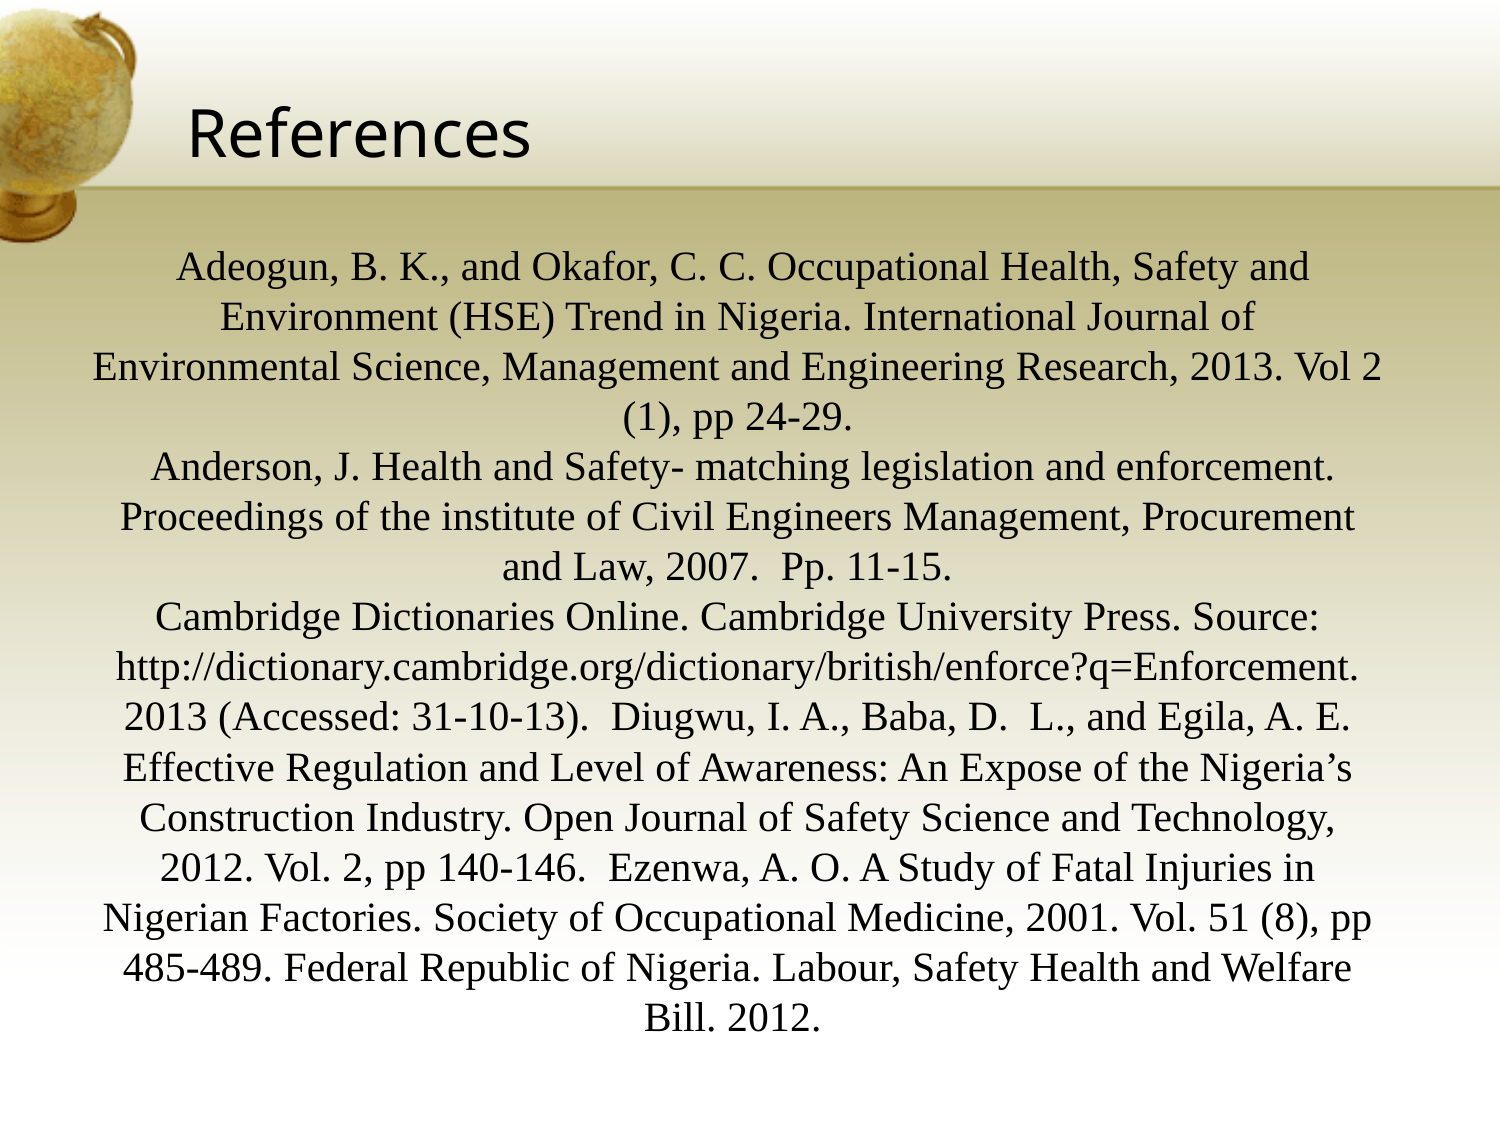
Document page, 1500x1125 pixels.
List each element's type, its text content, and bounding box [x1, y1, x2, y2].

title References [171, 36, 1436, 179]
picture [0, 0, 1500, 1125]
text_box Adeogun, B. K., and Okafor, C. C. Occupational Health, Safety and Environment (HSE) Trend in Nigeria. International Journal of Environmental Science, Management and Engineering Research, 2013. Vol 2 (1), pp 24-29. Anderson, J. Health and Safety- matching legislation and enforcement. Proceedings of the institute of Civil Engineers Management, Procurement and Law, 2007. Pp. 11-15. Cambridge Dictionaries Online. Cambridge University Press. Source: http://dictionary.cambridge.org/dictionary/british/enforce?q=Enforcement. 2013 (Accessed: 31-10-13). Diugwu, I. A., Baba, D. L., and Egila, A. E. Effective Regulation and Level of Awareness: An Expose of the Nigeria’s Construction Industry. Open Journal of Safety Science and Technology, 2012. Vol. 2, pp 140-146. Ezenwa, A. O. A Study of Fatal Injuries in Nigerian Factories. Society of Occupational Medicine, 2001. Vol. 51 (8), pp 485-489. Federal Republic of Nigeria. Labour, Safety Health and Welfare Bill. 2012. [76, 231, 1400, 1047]
